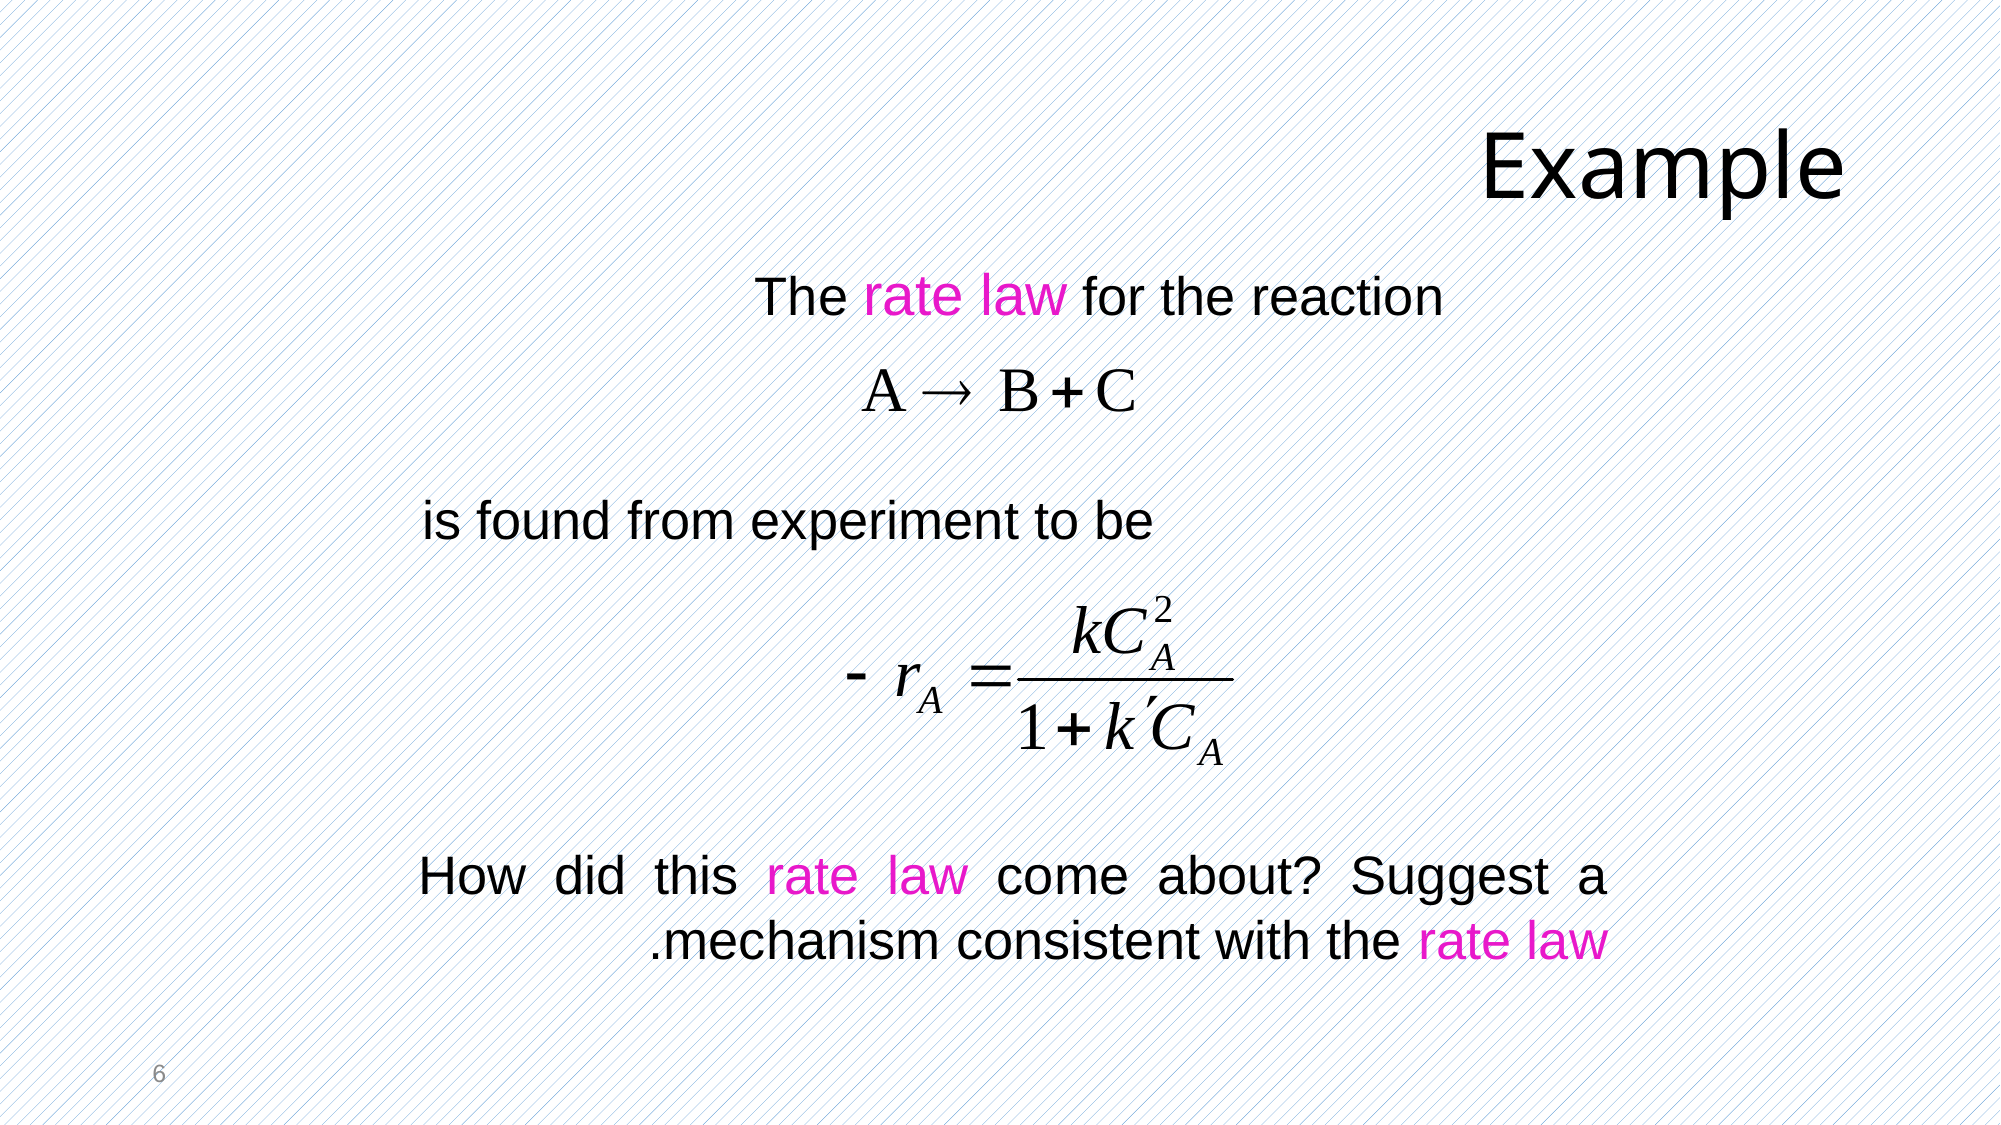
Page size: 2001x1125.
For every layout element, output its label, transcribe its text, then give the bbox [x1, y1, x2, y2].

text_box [403, 477, 1249, 781]
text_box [852, 352, 1148, 427]
text_box How did this rate law come about? Suggest a mechanism consistent with the rate law. [403, 832, 1623, 978]
text_box The rate law for the reaction [403, 278, 1460, 335]
title Example [137, 59, 1863, 278]
slide_number 6 [137, 1042, 588, 1103]
